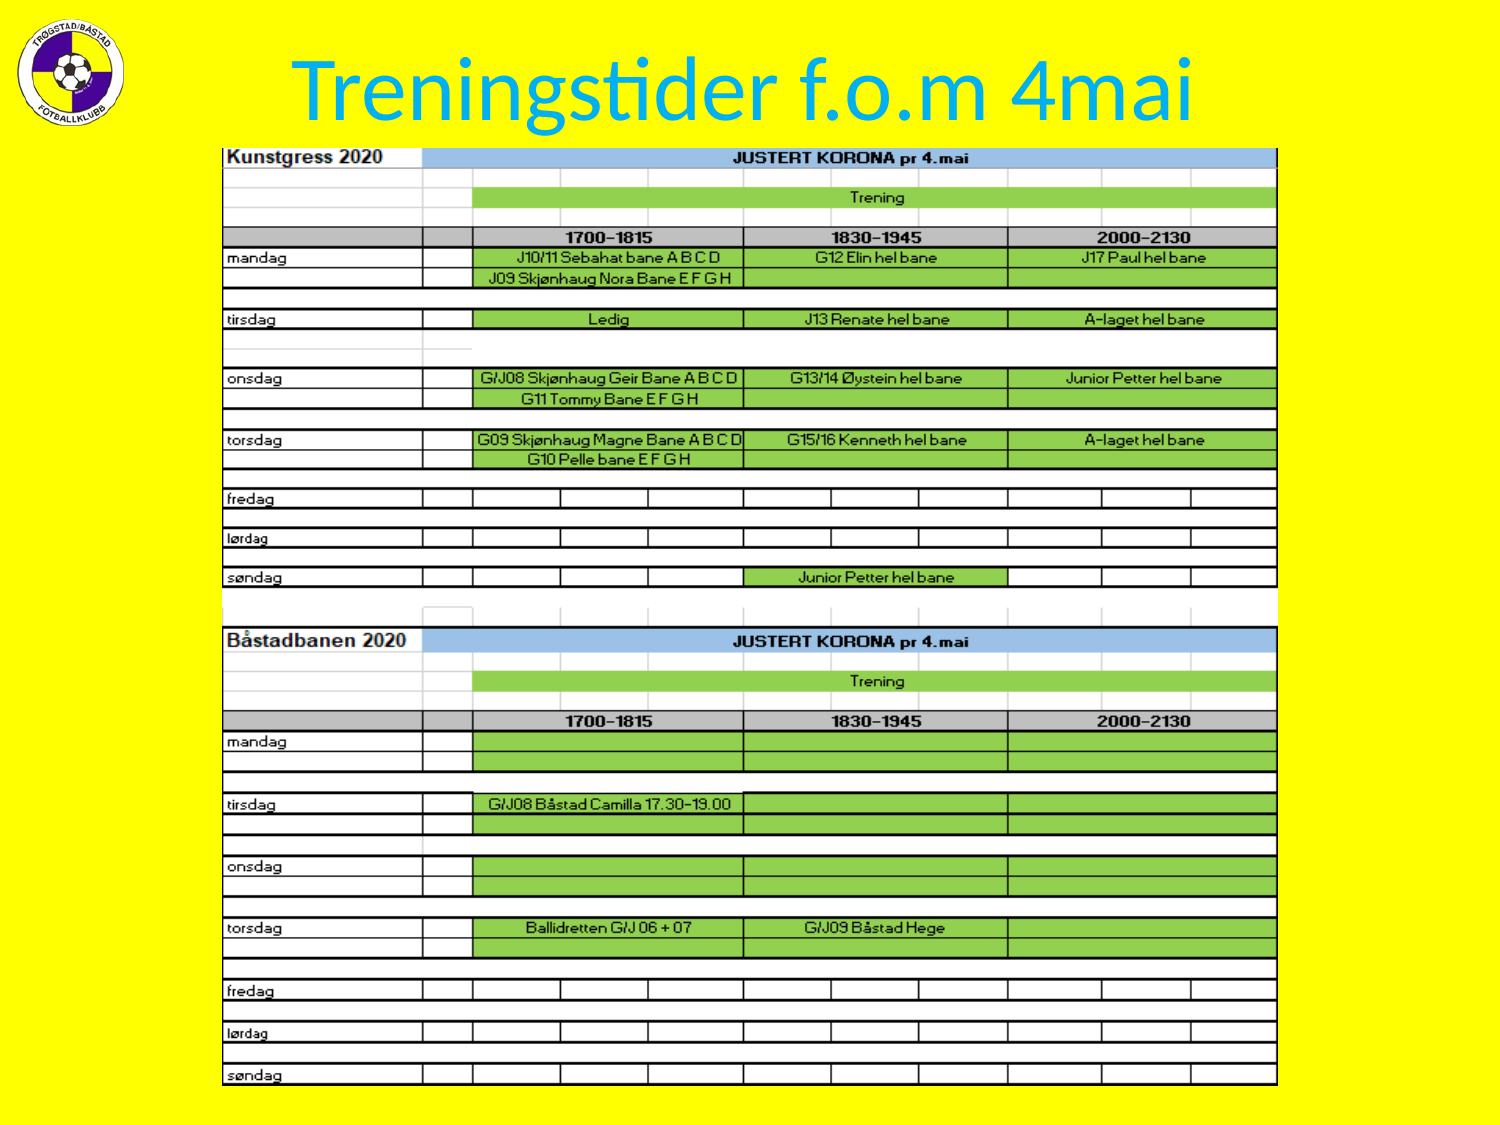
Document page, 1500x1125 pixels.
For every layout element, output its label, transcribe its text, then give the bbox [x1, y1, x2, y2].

picture [17, 18, 125, 126]
picture [222, 148, 1278, 1086]
title Treningstider f.o.m 4mai [76, 19, 1412, 149]
